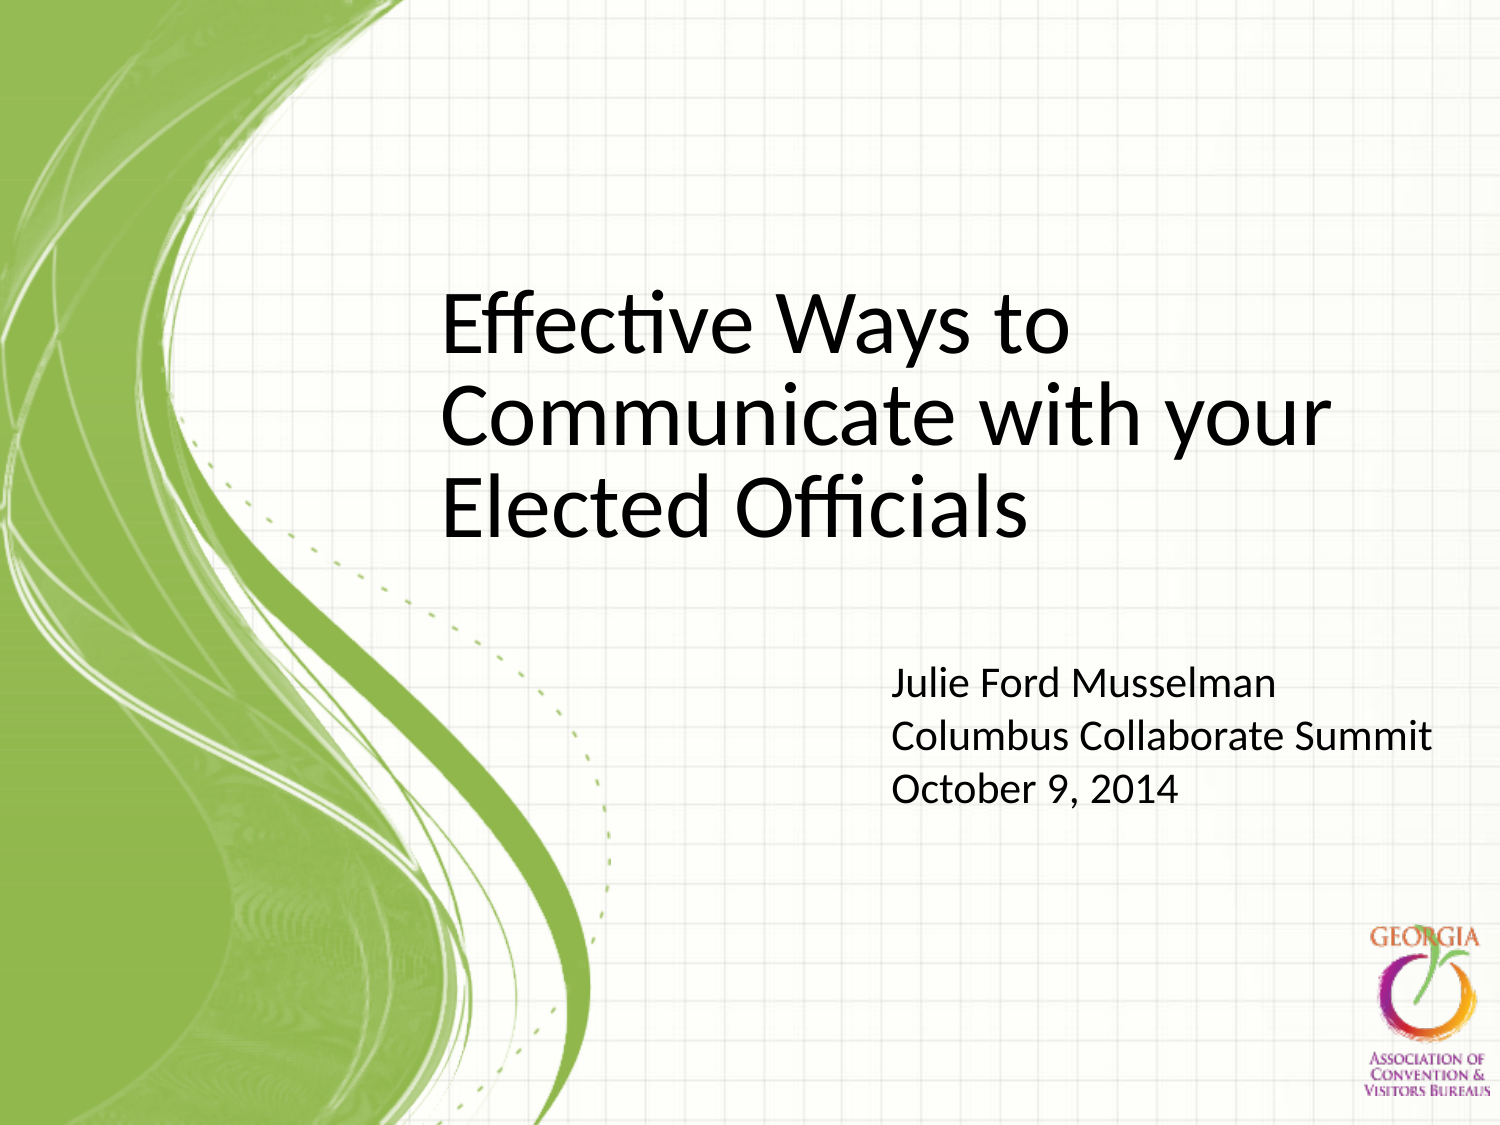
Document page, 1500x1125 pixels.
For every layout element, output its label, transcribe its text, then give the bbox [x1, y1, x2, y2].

subtitle Julie Ford Musselman Columbus Collaborate Summit October 9, 2014 [876, 657, 1457, 825]
picture [611, 0, 1500, 1125]
title Effective Ways to Communicate with your Elected Officials [425, 229, 1439, 617]
